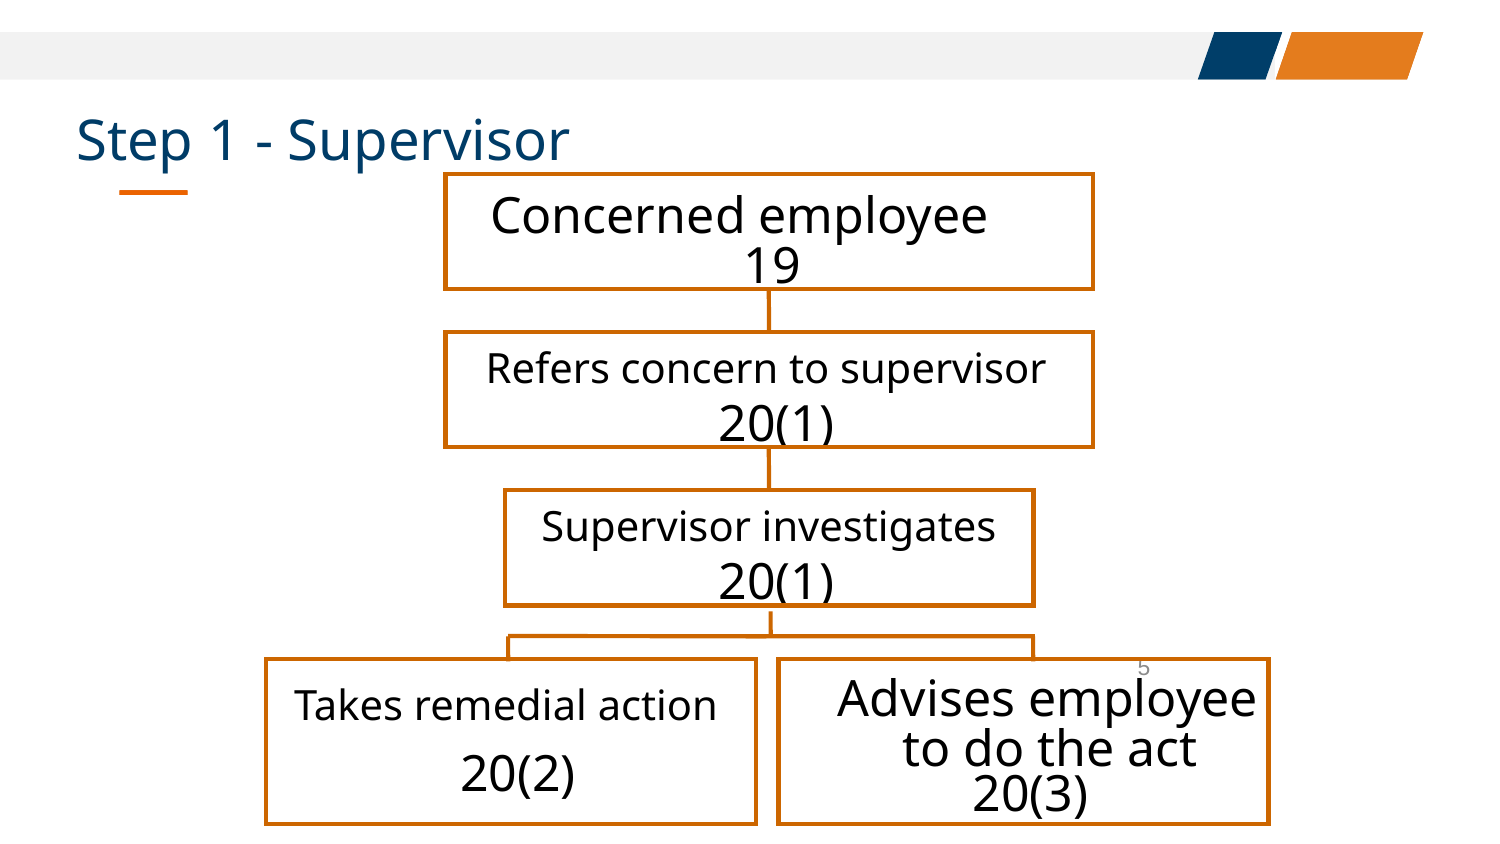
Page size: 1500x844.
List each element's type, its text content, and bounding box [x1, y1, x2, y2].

text_box Step 1 - Supervisor [64, 120, 1500, 179]
text_box [118, 189, 188, 196]
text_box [265, 173, 1272, 824]
